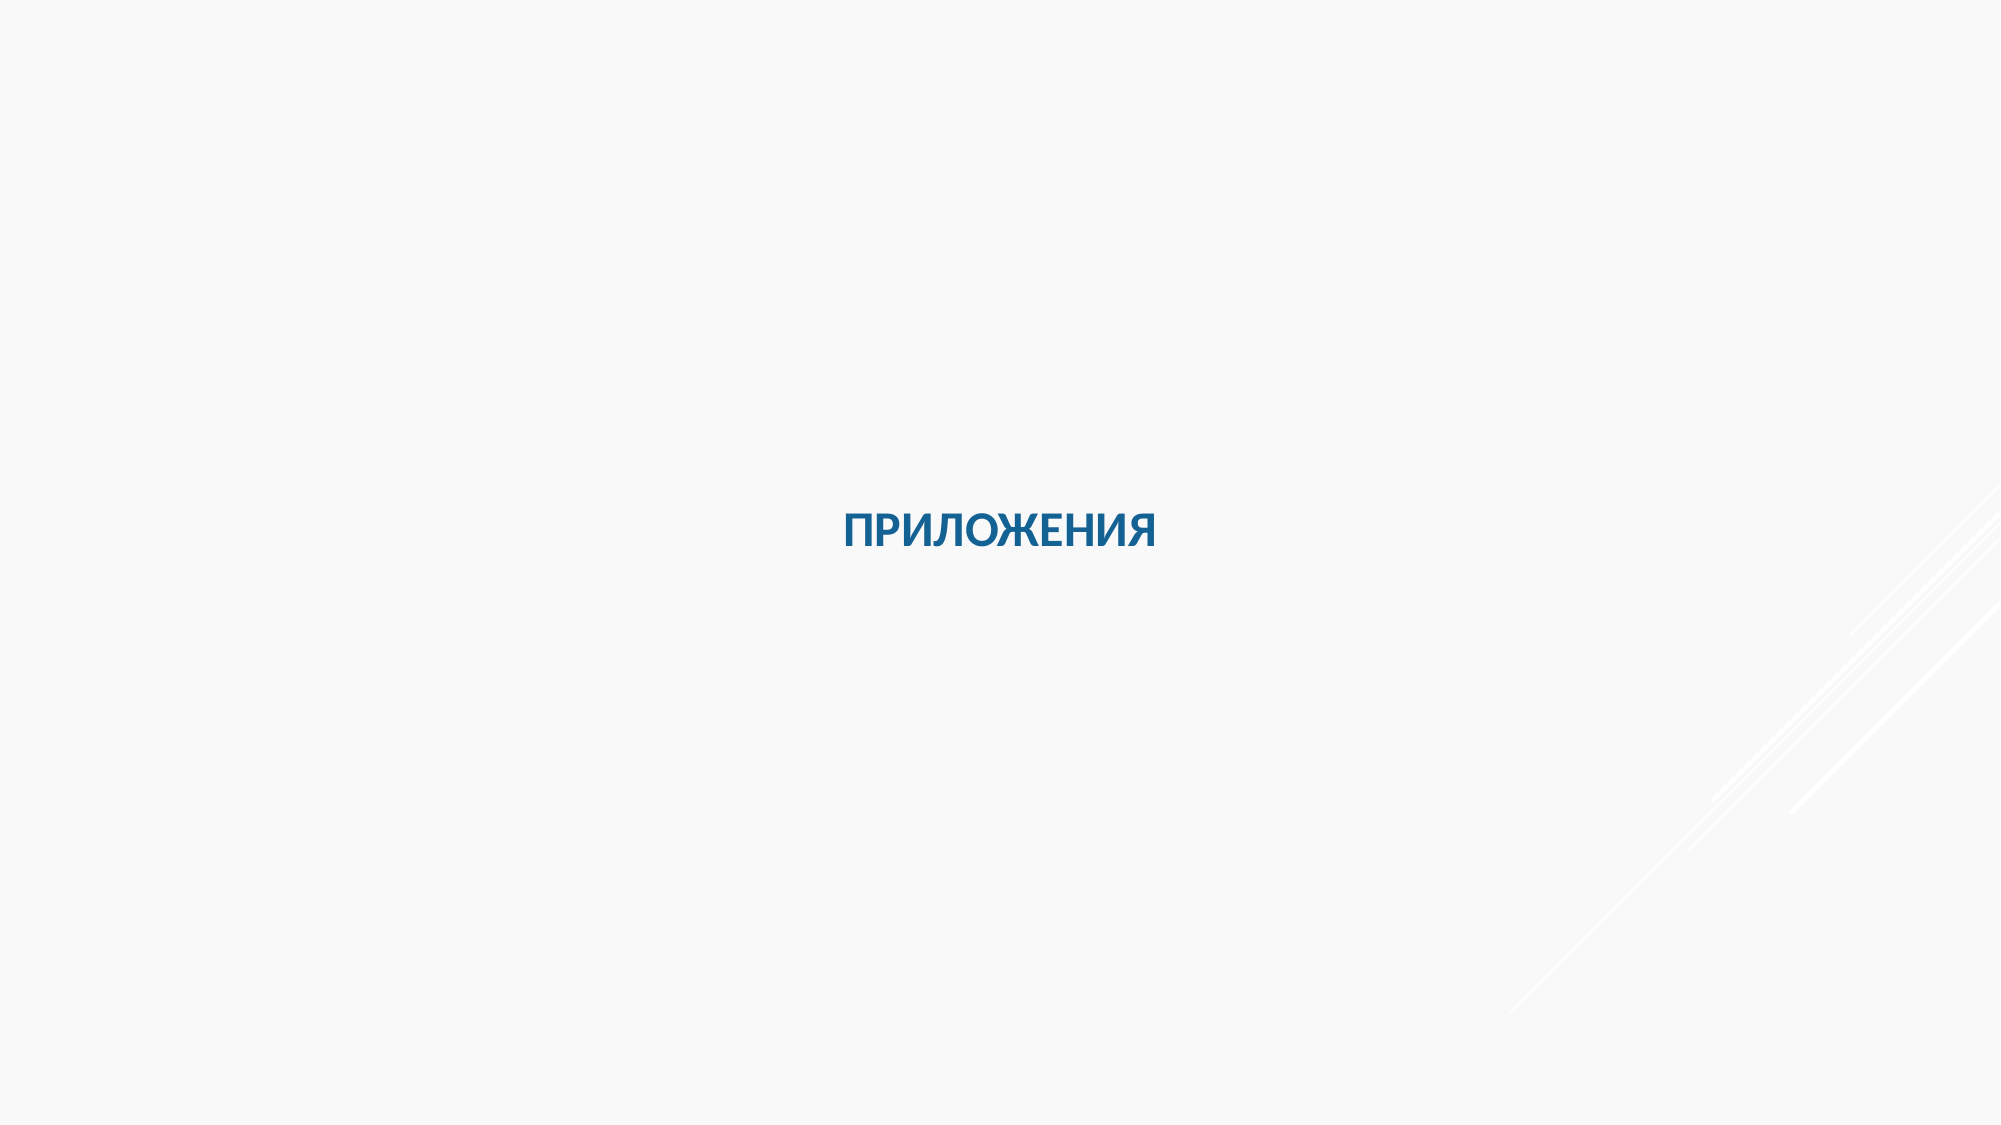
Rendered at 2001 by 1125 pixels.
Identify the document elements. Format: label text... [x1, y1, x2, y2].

text_box ПРИЛОЖЕНИЯ [225, 485, 1775, 565]
